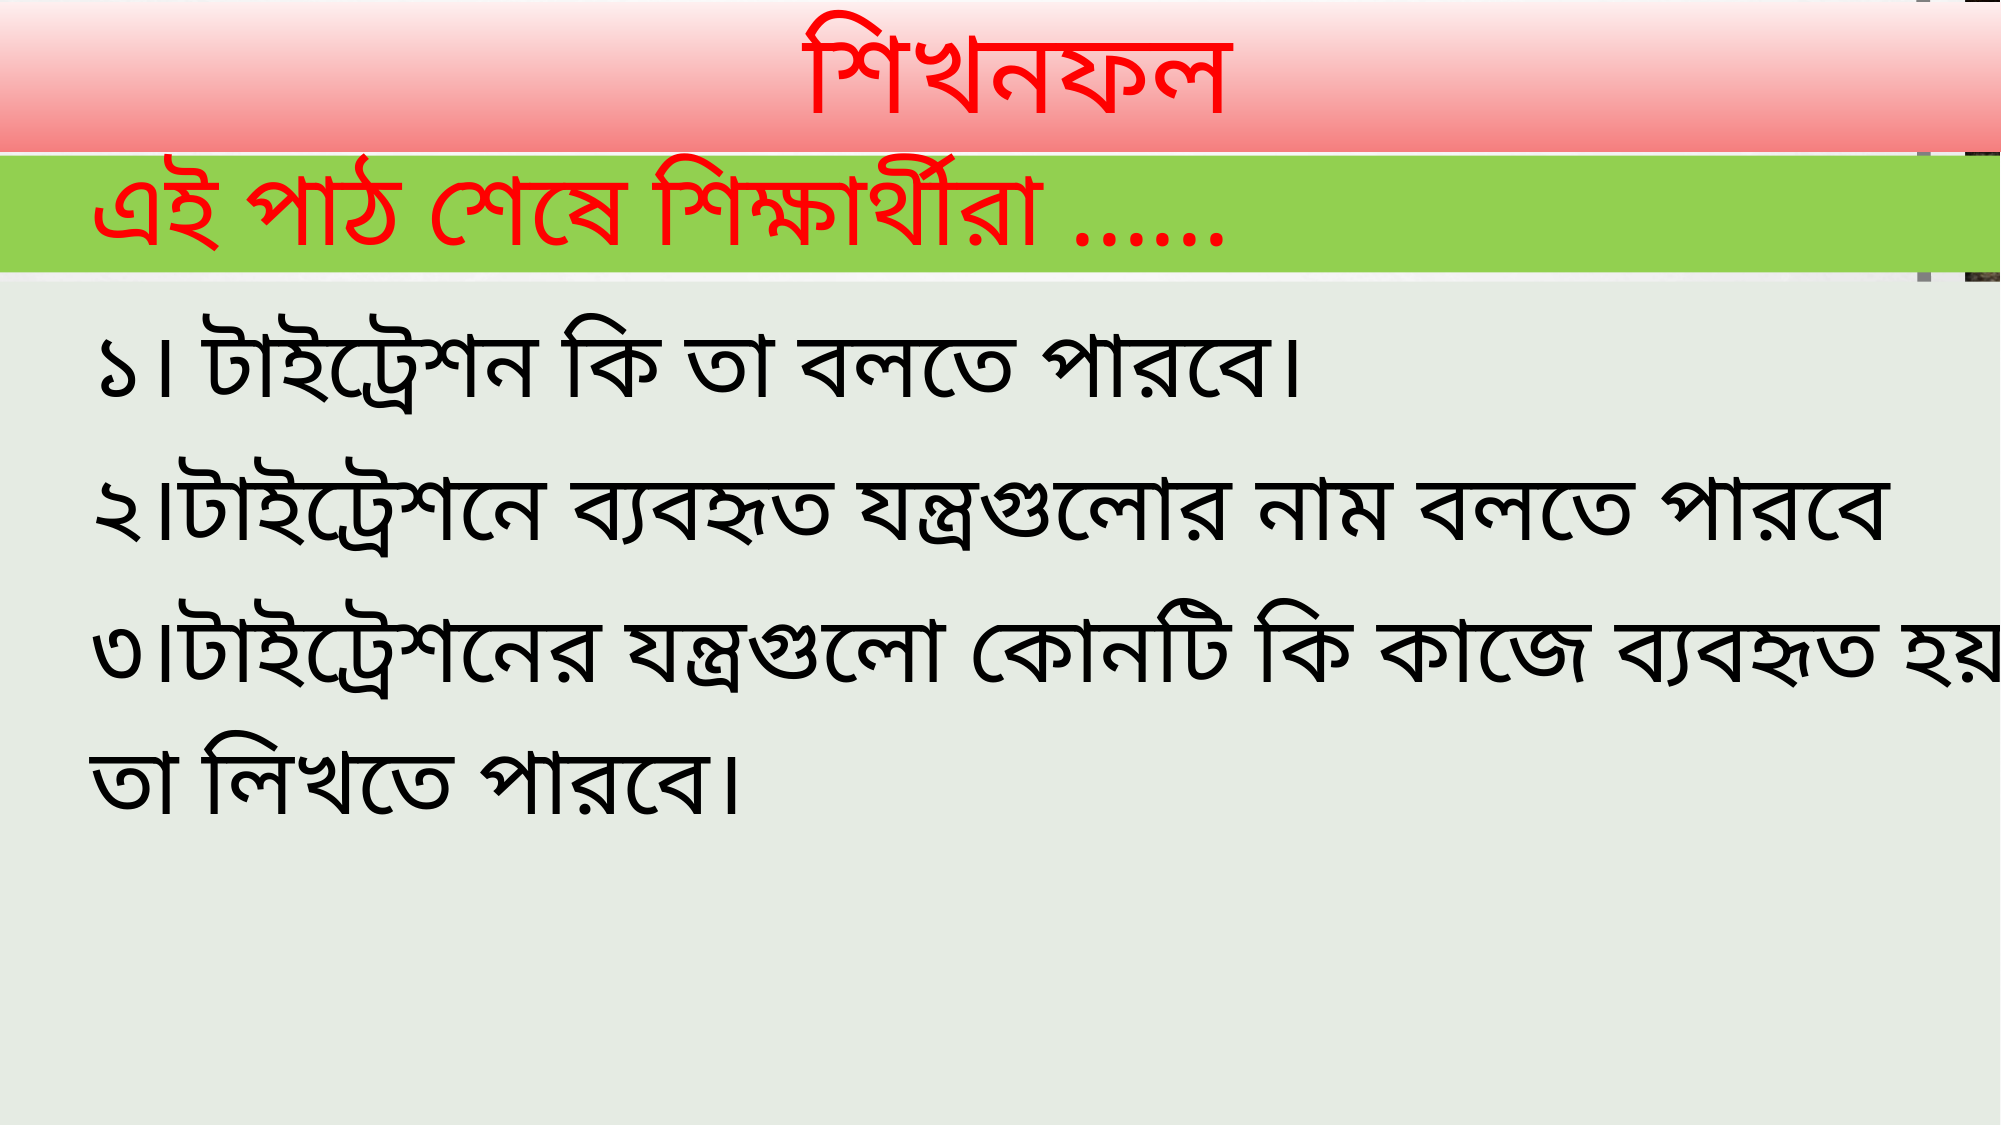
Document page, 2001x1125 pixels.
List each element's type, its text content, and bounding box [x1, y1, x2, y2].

title শিখনফল [0, 2, 2000, 152]
list এই পাঠ শেষে শিক্ষার্থীরা ...... [0, 155, 2000, 273]
list ১। টাইট্রেশন কি তা বলতে পারবে। ২।টাইট্রেশনে ব্যবহৃত যন্ত্রগুলোর নাম বলতে পারবে ৩।টাইট্রেশনের যন্ত্রগুলো কোনটি কি কাজে ব্যবহৃত হয় তা লিখতে পারবে। [0, 281, 2000, 1125]
picture [1966, 273, 2000, 281]
